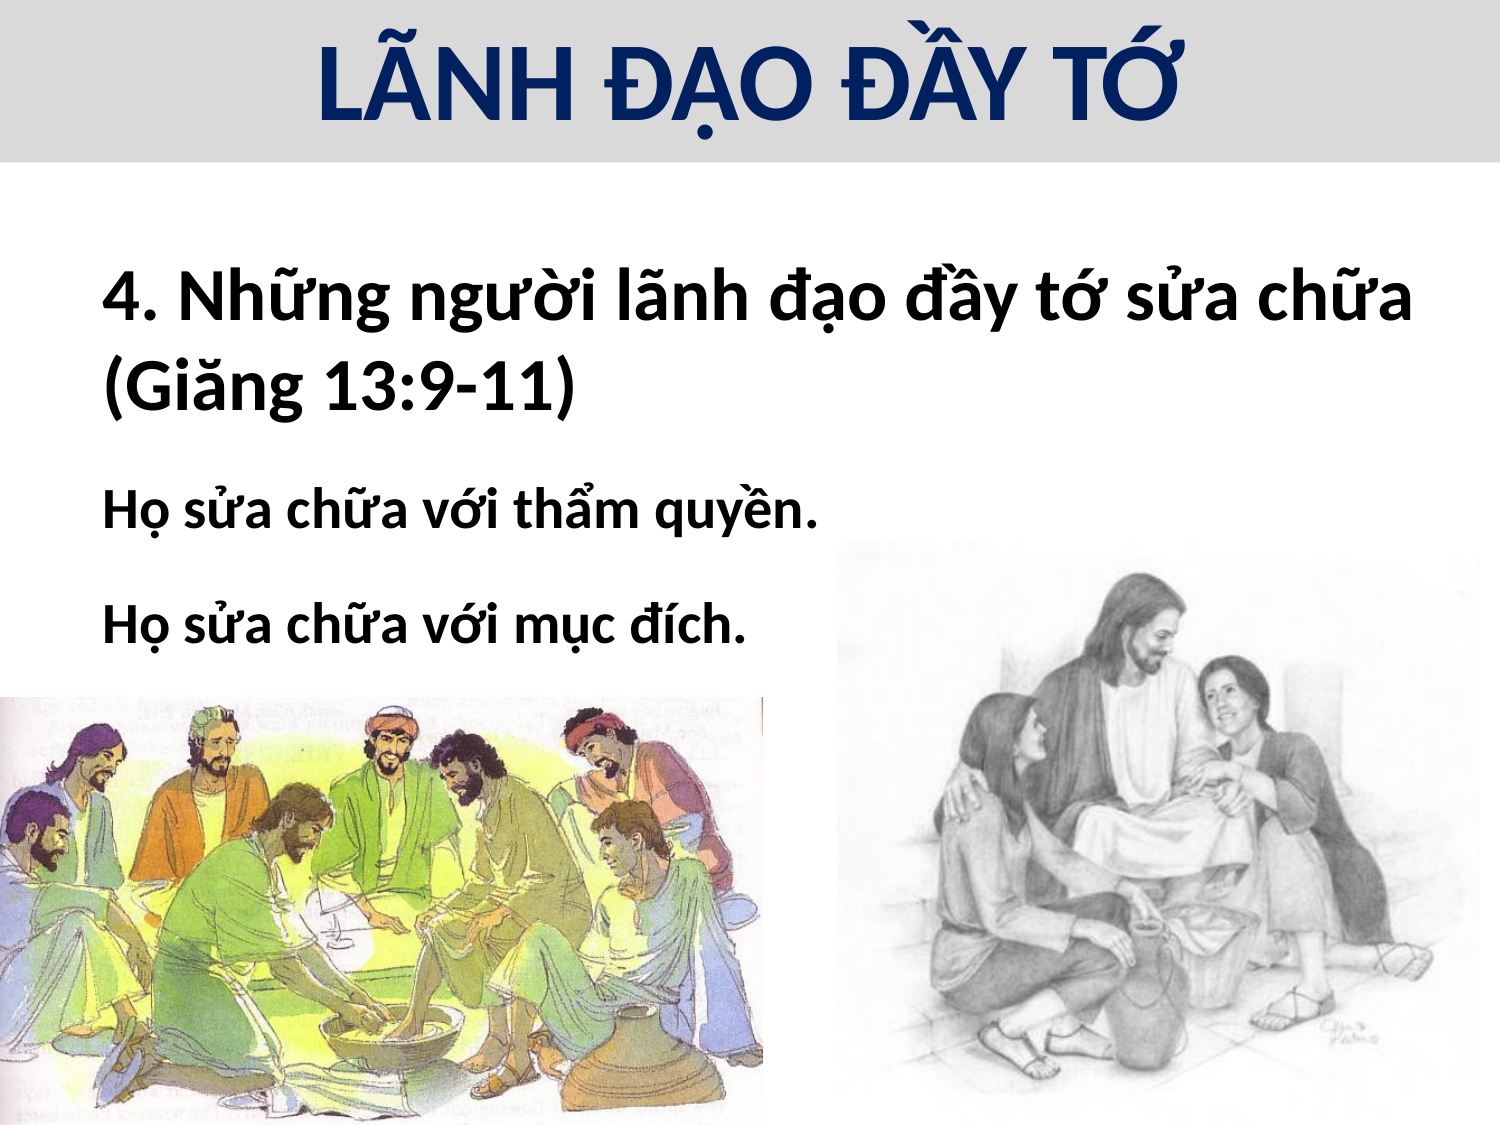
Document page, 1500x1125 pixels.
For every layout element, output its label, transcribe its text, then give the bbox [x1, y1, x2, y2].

picture [0, 697, 763, 1125]
text_box 4. Những người lãnh đạo đầy tớ sửa chữa (Giăng 13:9-11) Họ sửa chữa với thẩm quyền. Họ sửa chữa với mục đích. [87, 237, 1450, 663]
text_box LÃNH ĐẠO ĐẦY TỚ [0, 0, 1500, 163]
picture [837, 541, 1480, 1125]
